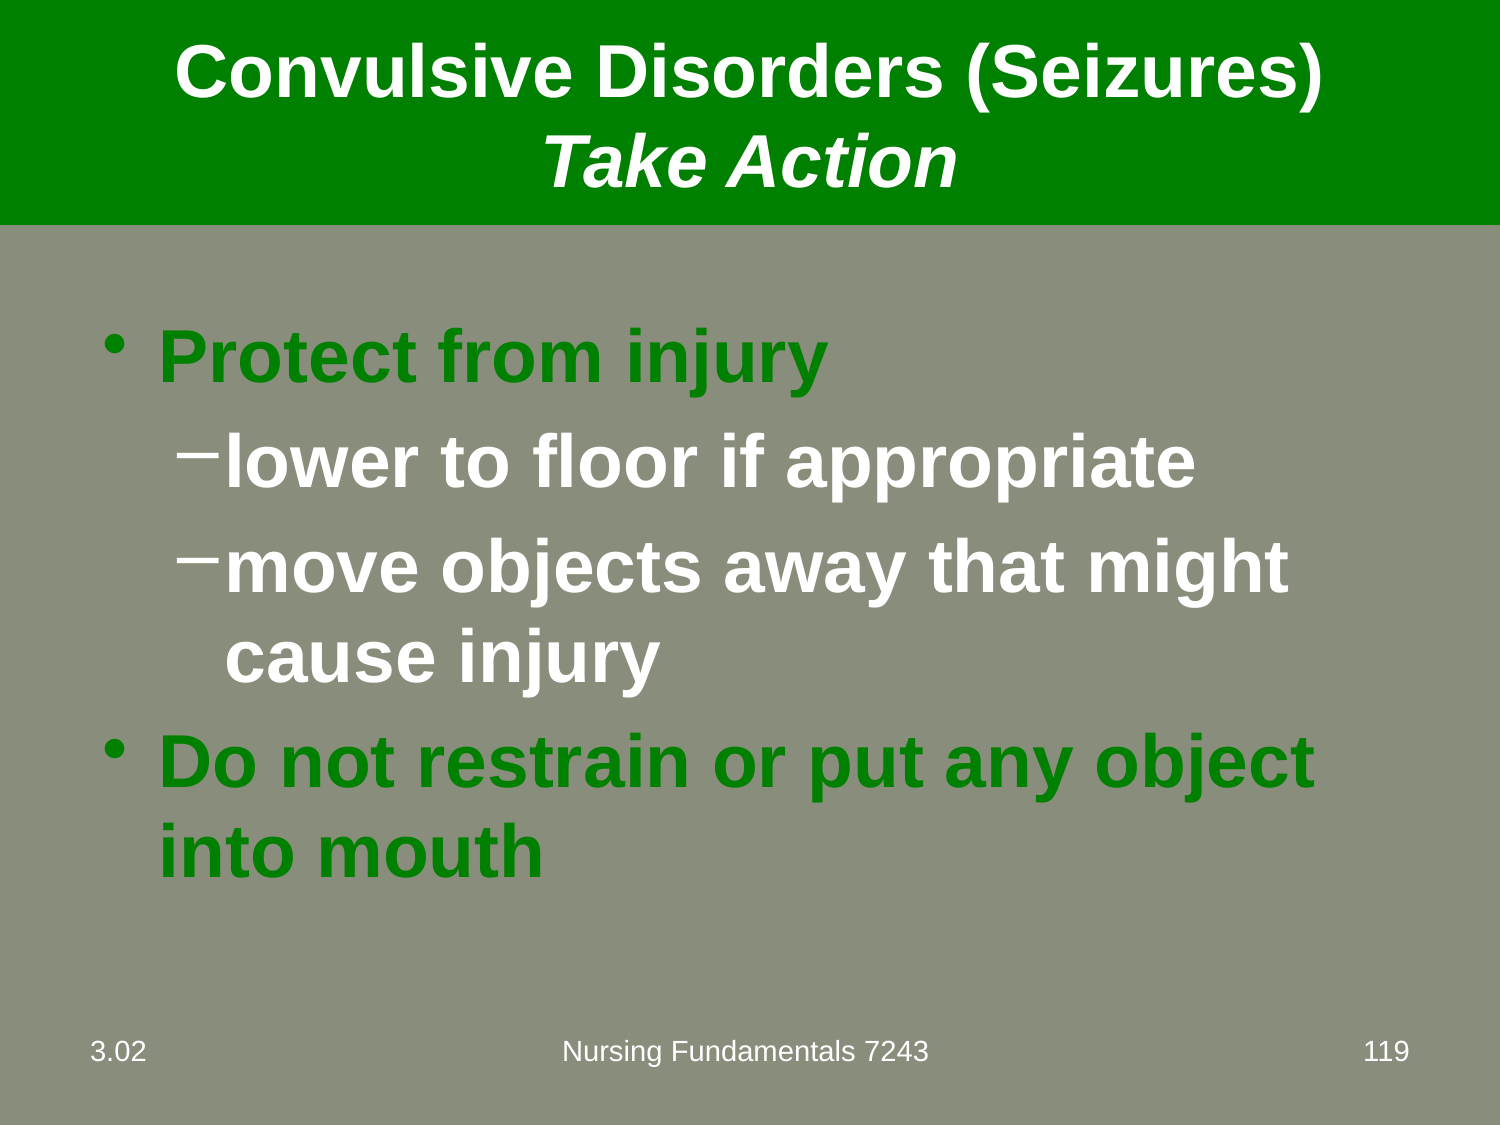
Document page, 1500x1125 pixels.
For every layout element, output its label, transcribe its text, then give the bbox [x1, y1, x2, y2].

slide_number 119 [1074, 1024, 1425, 1103]
title Convulsive Disorders (Seizures) Take Action [0, 0, 1500, 225]
list Protect from injury lower to floor if appropriate move objects away that might cause injury Do not restrain or put any object into mouth [87, 299, 1428, 903]
footer Nursing Fundamentals 7243 [512, 1024, 988, 1103]
slide_number 3.02 [75, 1024, 425, 1103]
